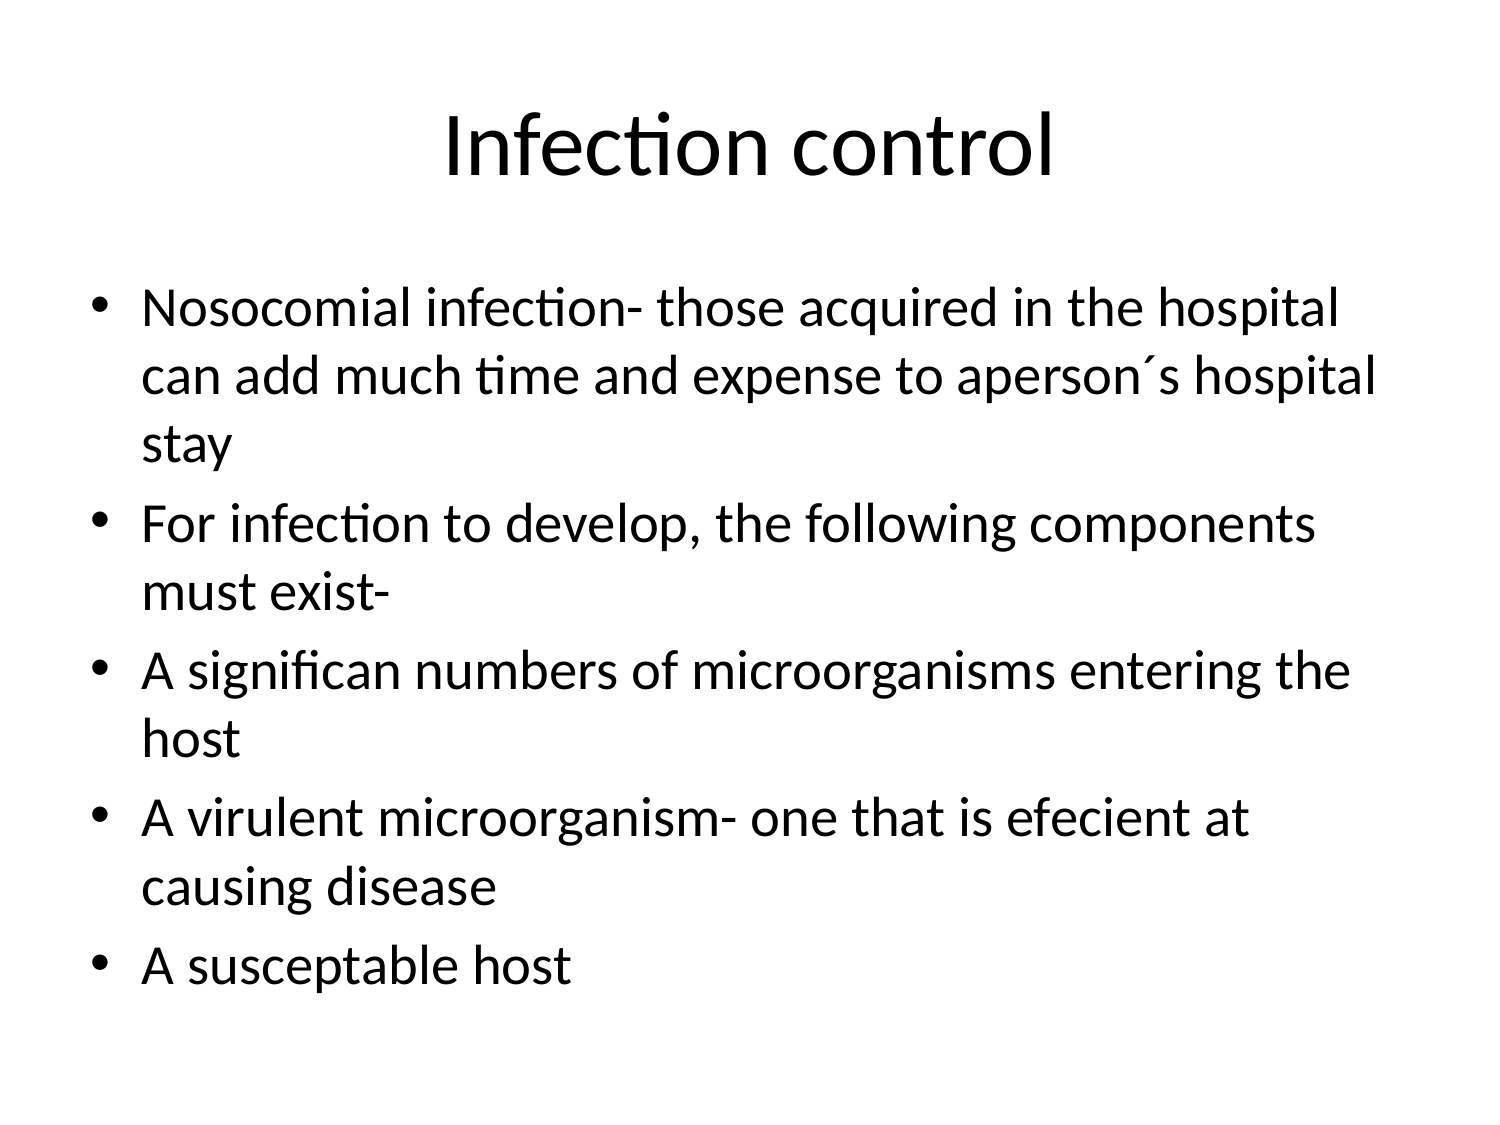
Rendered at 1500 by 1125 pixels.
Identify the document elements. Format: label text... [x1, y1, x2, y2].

list Nosocomial infection- those acquired in the hospital can add much time and expense to aperson´s hospital stay For infection to develop, the following components must exist- A significan numbers of microorganisms entering the host A virulent microorganism- one that is efecient at causing disease A susceptable host [75, 262, 1425, 1005]
title Infection control [75, 45, 1425, 233]
